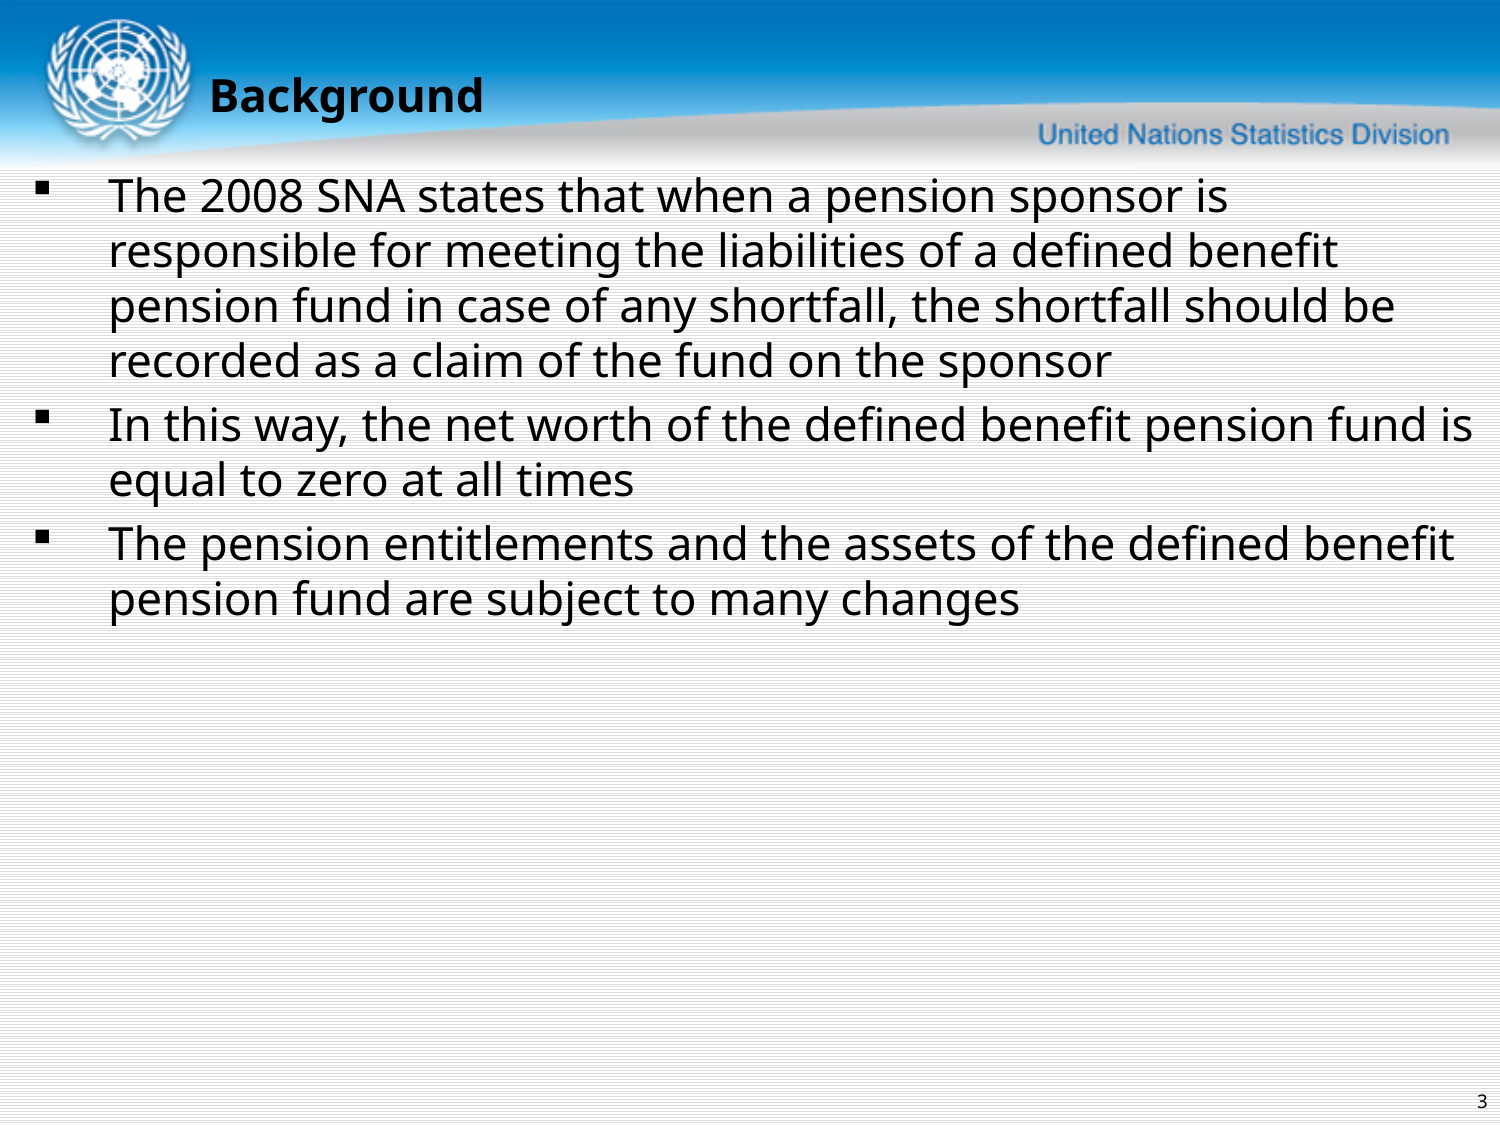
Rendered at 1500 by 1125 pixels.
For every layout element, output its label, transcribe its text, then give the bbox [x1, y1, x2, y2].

picture [0, 1, 1500, 169]
list The 2008 SNA states that when a pension sponsor is responsible for meeting the liabilities of a defined benefit pension fund in case of any shortfall, the shortfall should be recorded as a claim of the fund on the sponsor In this way, the net worth of the defined benefit pension fund is equal to zero at all times The pension entitlements and the assets of the defined benefit pension fund are subject to many changes [16, 158, 1500, 1063]
title Background [193, 1, 1500, 130]
slide_number 3 [1152, 1072, 1500, 1125]
